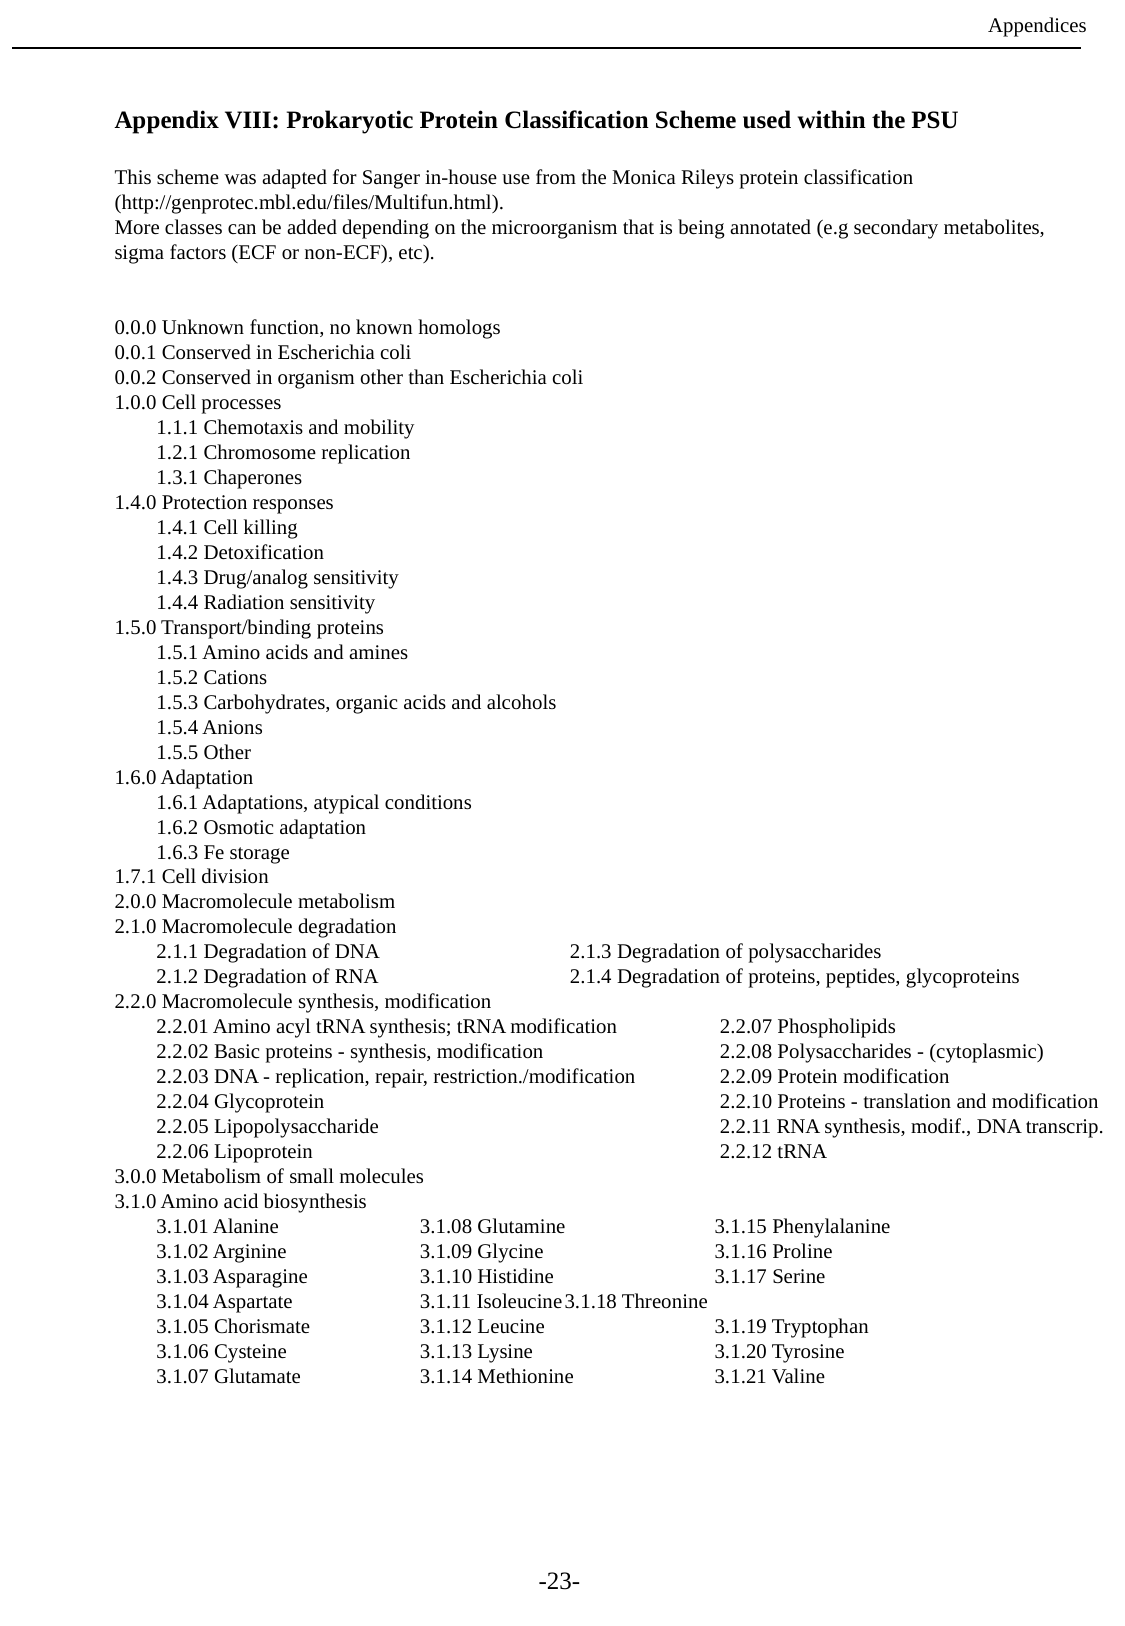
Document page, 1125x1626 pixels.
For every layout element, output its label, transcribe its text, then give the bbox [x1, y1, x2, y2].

text_box Appendix VIII: Prokaryotic Protein Classification Scheme used within the PSU This scheme was adapted for Sanger in-house use from the Monica Rileys protein classification (http://genprotec.mbl.edu/files/Multifun.html). More classes can be added depending on the microorganism that is being annotated (e.g secondary metabolites, sigma factors (ECF or non-ECF), etc). 0.0.0 Unknown function, no known homologs 0.0.1 Conserved in Escherichia coli 0.0.2 Conserved in organism other than Escherichia coli 1.0.0 Cell processes 1.1.1 Chemotaxis and mobility 1.2.1 Chromosome replication 1.3.1 Chaperones 1.4.0 Protection responses 1.4.1 Cell killing 1.4.2 Detoxification 1.4.3 Drug/analog sensitivity 1.4.4 Radiation sensitivity 1.5.0 Transport/binding proteins 1.5.1 Amino acids and amines 1.5.2 Cations 1.5.3 Carbohydrates, organic acids and alcohols 1.5.4 Anions 1.5.5 Other 1.6.0 Adaptation 1.6.1 Adaptations, atypical conditions 1.6.2 Osmotic adaptation 1.6.3 Fe storage 1.7.1 Cell division 2.0.0 Macromolecule metabolism 2.1.0 Macromolecule degradation 2.1.1 Degradation of DNA 2.1.3 Degradation of polysaccharides 2.1.2 Degradation of RNA 2.1.4 Degradation of proteins, peptides, glycoproteins 2.2.0 Macromolecule synthesis, modification 2.2.01 Amino acyl tRNA synthesis; tRNA modification 2.2.07 Phospholipids 2.2.02 Basic proteins - synthesis, modification 2.2.08 Polysaccharides - (cytoplasmic) 2.2.03 DNA - replication, repair, restriction./modification 2.2.09 Protein modification 2.2.04 Glycoprotein 2.2.10 Proteins - translation and modification 2.2.05 Lipopolysaccharide 2.2.11 RNA synthesis, modif., DNA transcrip. 2.2.06 Lipoprotein 2.2.12 tRNA 3.0.0 Metabolism of small molecules 3.1.0 Amino acid biosynthesis 3.1.01 Alanine 3.1.08 Glutamine 3.1.15 Phenylalanine 3.1.02 Arginine 3.1.09 Glycine 3.1.16 Proline 3.1.03 Asparagine 3.1.10 Histidine 3.1.17 Serine 3.1.04 Aspartate 3.1.11 Isoleucine 3.1.18 Threonine 3.1.05 Chorismate 3.1.12 Leucine 3.1.19 Tryptophan 3.1.06 Cysteine 3.1.13 Lysine 3.1.20 Tyrosine 3.1.07 Glutamate 3.1.14 Methionine 3.1.21 Valine [99, 96, 1125, 1460]
text_box Appendices [973, 4, 1102, 45]
